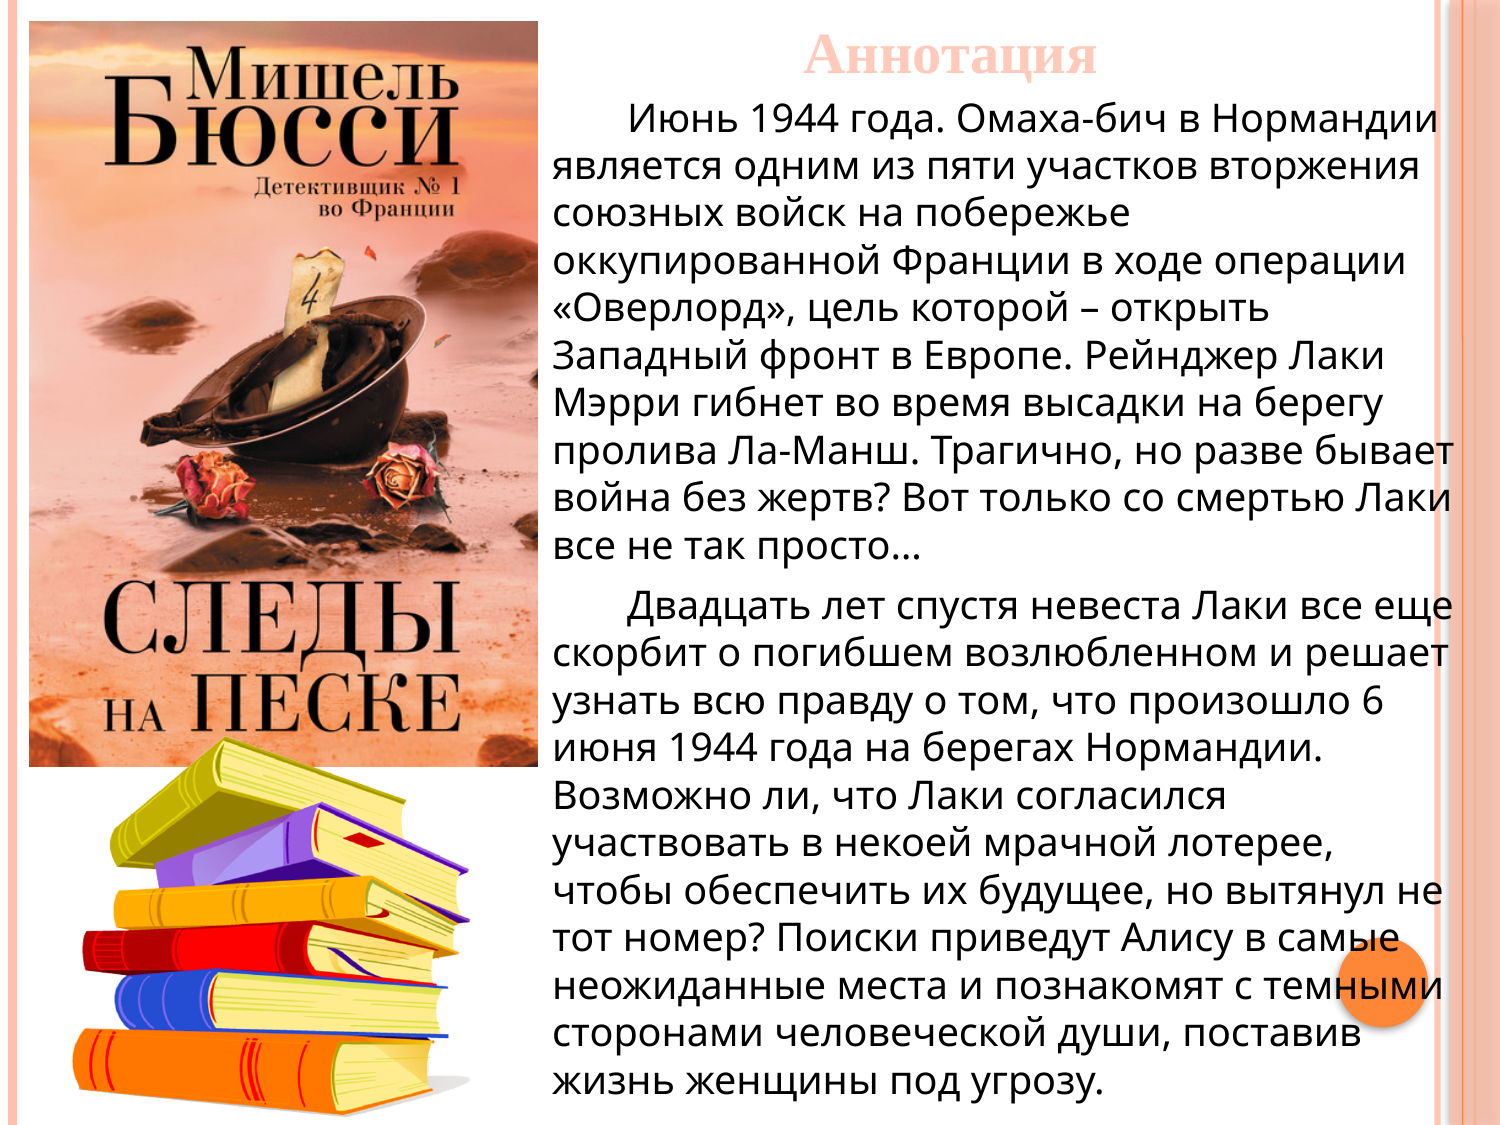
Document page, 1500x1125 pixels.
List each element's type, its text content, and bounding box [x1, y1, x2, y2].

text_box Аннотация [596, 19, 1306, 93]
picture [28, 21, 538, 1121]
list Июнь 1944 года. Омаха-бич в Нормандии является одним из пяти участков вторжения союзных войск на побережье оккупированной Франции в ходе операции «Оверлорд», цель которой – открыть Западный фронт в Европе. Рейнджер Лаки Мэрри гибнет во время высадки на берегу пролива Ла-Манш. Трагично, но разве бывает война без жертв? Вот только со смертью Лаки все не так просто… Двадцать лет спустя невеста Лаки все еще скорбит о погибшем возлюбленном и решает узнать всю правду о том, что произошло 6 июня 1944 года на берегах Нормандии. Возможно ли, что Лаки согласился участвовать в некоей мрачной лотерее, чтобы обеспечить их будущее, но вытянул не тот номер? Поиски приведут Алису в самые неожиданные места и познакомят с темными сторонами человеческой души, поставив жизнь женщины под угрозу. [537, 85, 1471, 1106]
